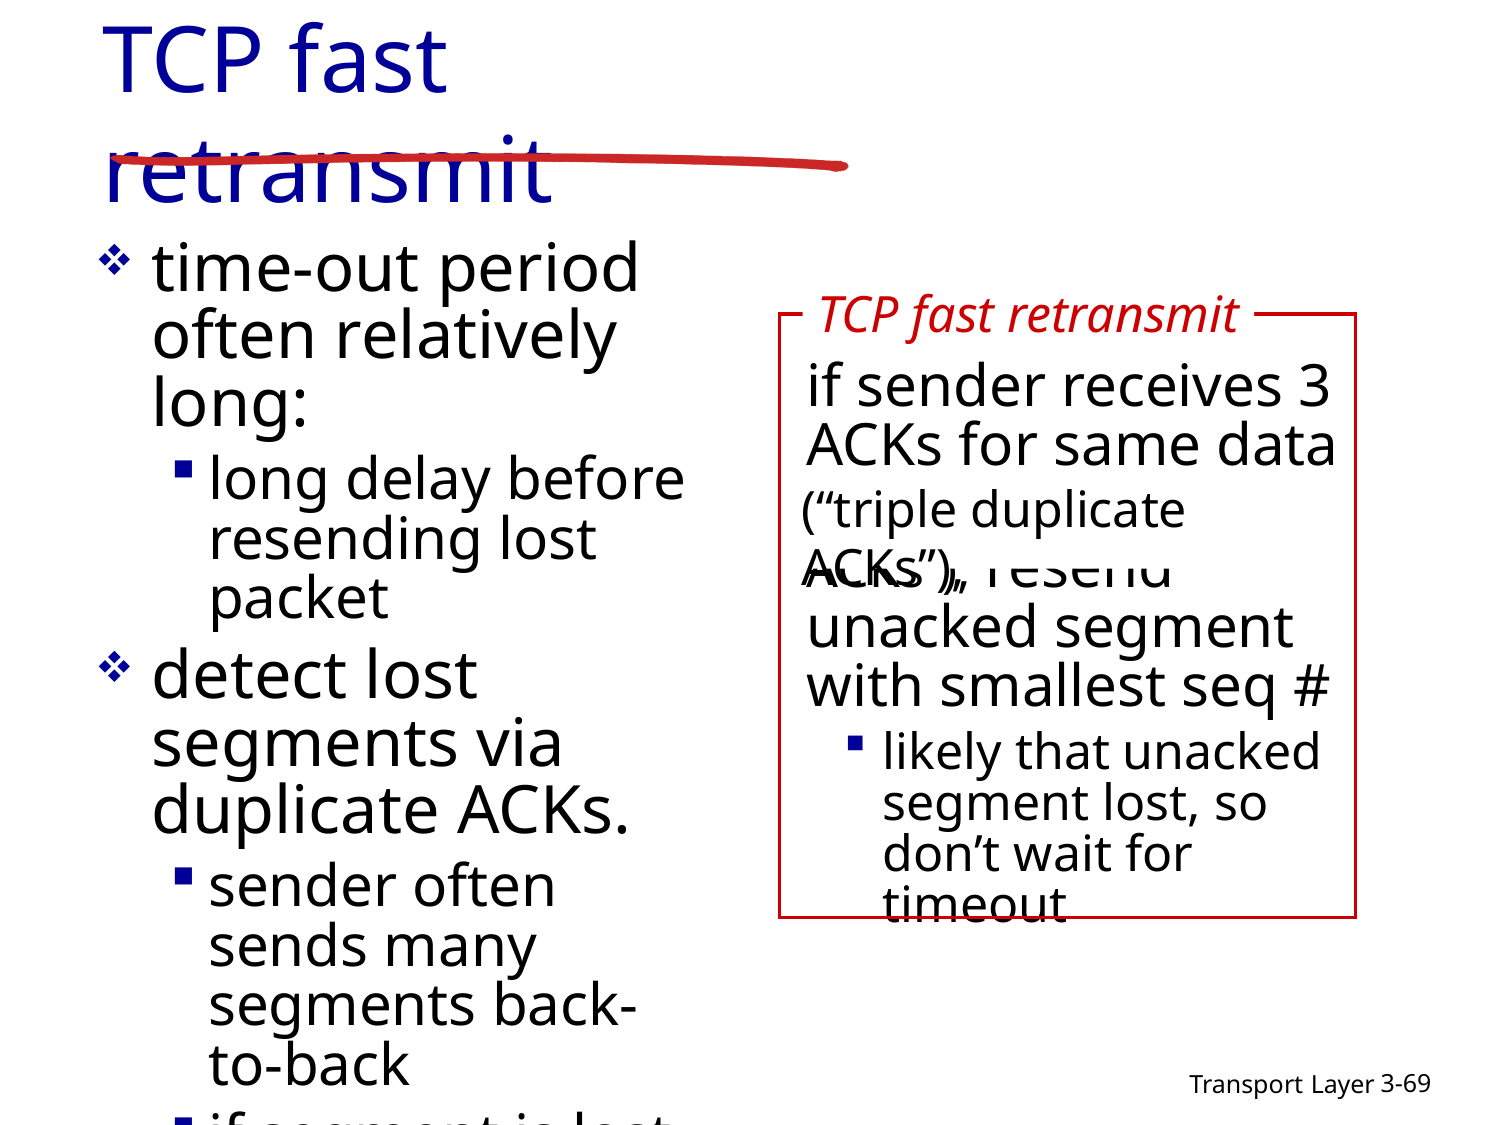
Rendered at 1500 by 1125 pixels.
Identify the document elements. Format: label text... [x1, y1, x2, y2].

text_box (“triple duplicate ACKs”), [786, 479, 1346, 569]
title TCP fast retransmit [87, 36, 915, 185]
slide_number 3-69 [1365, 1060, 1477, 1106]
footer Transport Layer [914, 1057, 1390, 1105]
text_box [779, 313, 1356, 918]
text_box TCP fast retransmit [802, 275, 1255, 351]
picture [107, 147, 858, 177]
text_box if sender receives 3 ACKs for same data (“triple duplicate ACKs”), resend unacked segment with smallest seq # likely that unacked segment lost, so don’t wait for timeout [791, 351, 1378, 977]
list time-out period often relatively long: long delay before resending lost packet detect lost segments via duplicate ACKs. sender often sends many segments back-to-back if segment is lost, there will likely be many duplicate ACKs. [80, 229, 706, 992]
